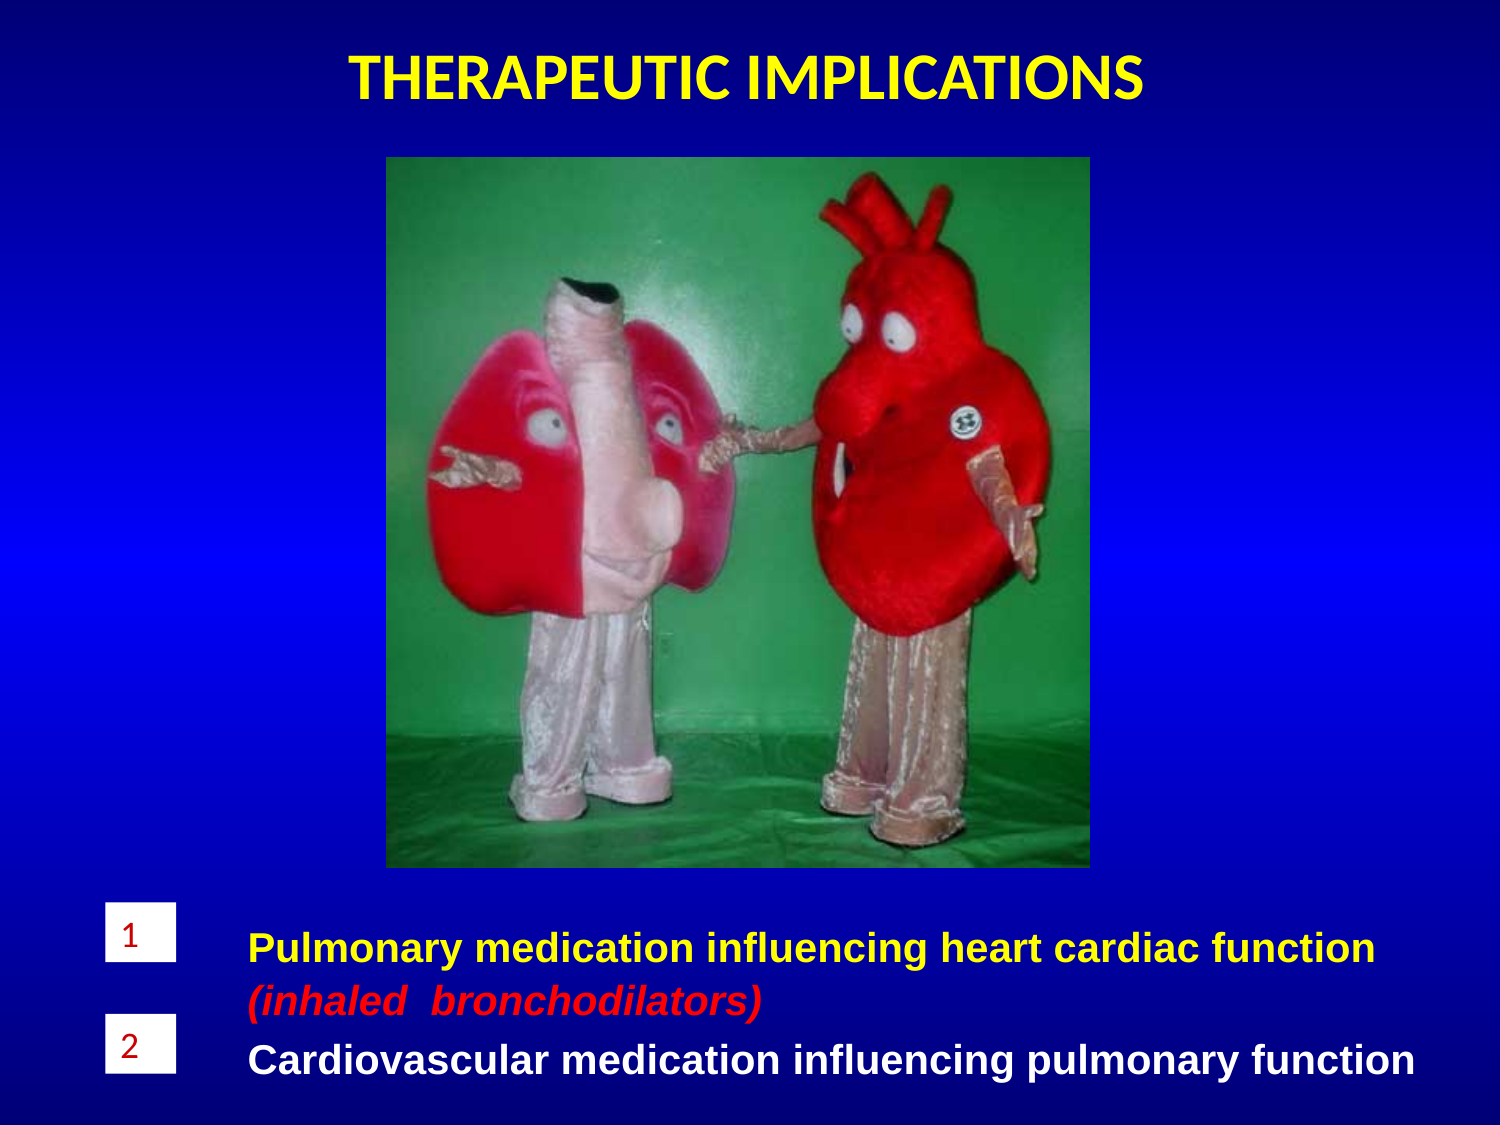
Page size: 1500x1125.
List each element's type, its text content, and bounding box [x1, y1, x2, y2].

picture [386, 157, 1090, 868]
text_box 2 [105, 1013, 177, 1074]
text_box THERAPEUTIC IMPLICATIONS [11, 25, 1483, 121]
text_box (inhaled bronchodilators) [234, 967, 1500, 1031]
text_box Pulmonary medication influencing heart cardiac function [234, 914, 1407, 967]
text_box 1 [105, 902, 177, 963]
text_box Cardiovascular medication influencing pulmonary function [234, 1031, 1500, 1089]
